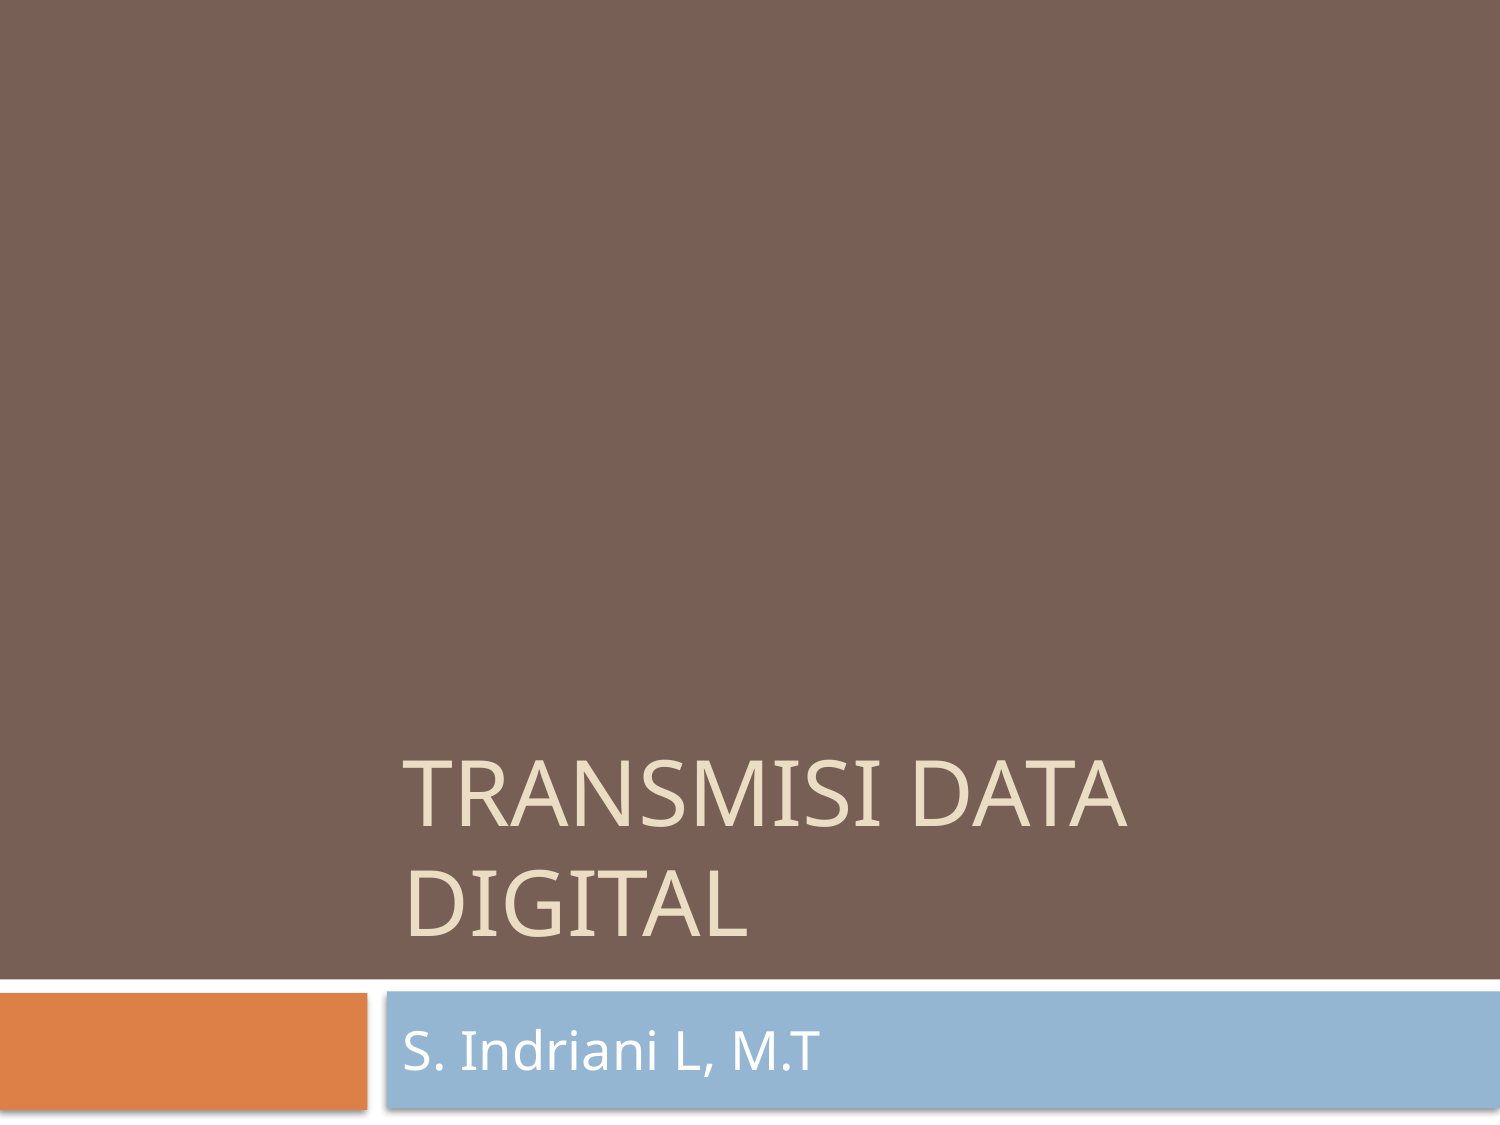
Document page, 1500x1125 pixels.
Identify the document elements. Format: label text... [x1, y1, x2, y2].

subtitle S. Indriani L, M.T [387, 992, 1488, 1105]
title Transmisi data digital [387, 662, 1450, 963]
